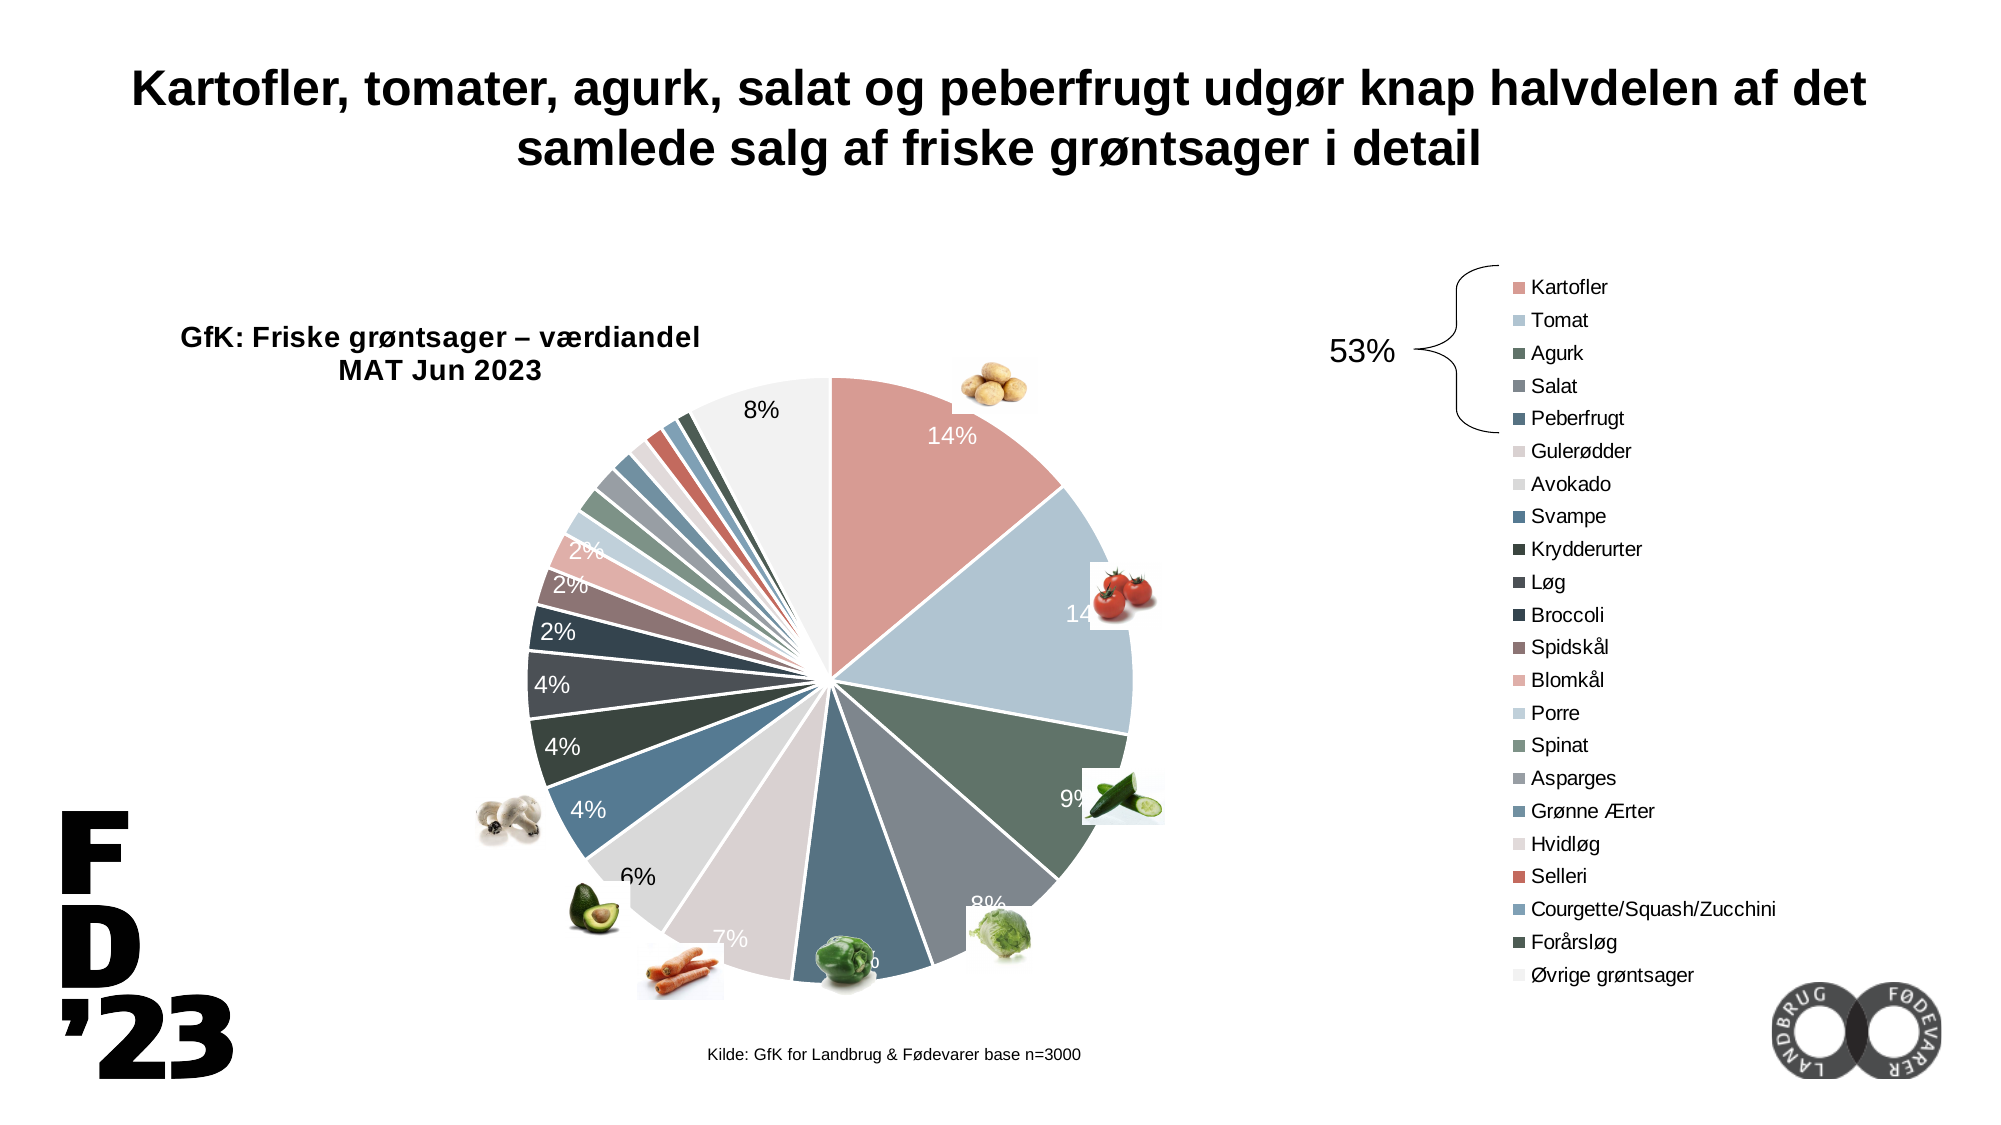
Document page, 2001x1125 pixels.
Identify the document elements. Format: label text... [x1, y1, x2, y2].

text_box Kilde: GfK for Landbrug & Fødevarer base n=3000 [286, 1043, 1503, 1064]
chart [54, 254, 1851, 1000]
text_box Kartofler, tomater, agurk, salat og peberfrugt udgør knap halvdelen af det samlede salg af friske grøntsager i detail [64, 48, 1936, 183]
picture [62, 1000, 233, 1079]
